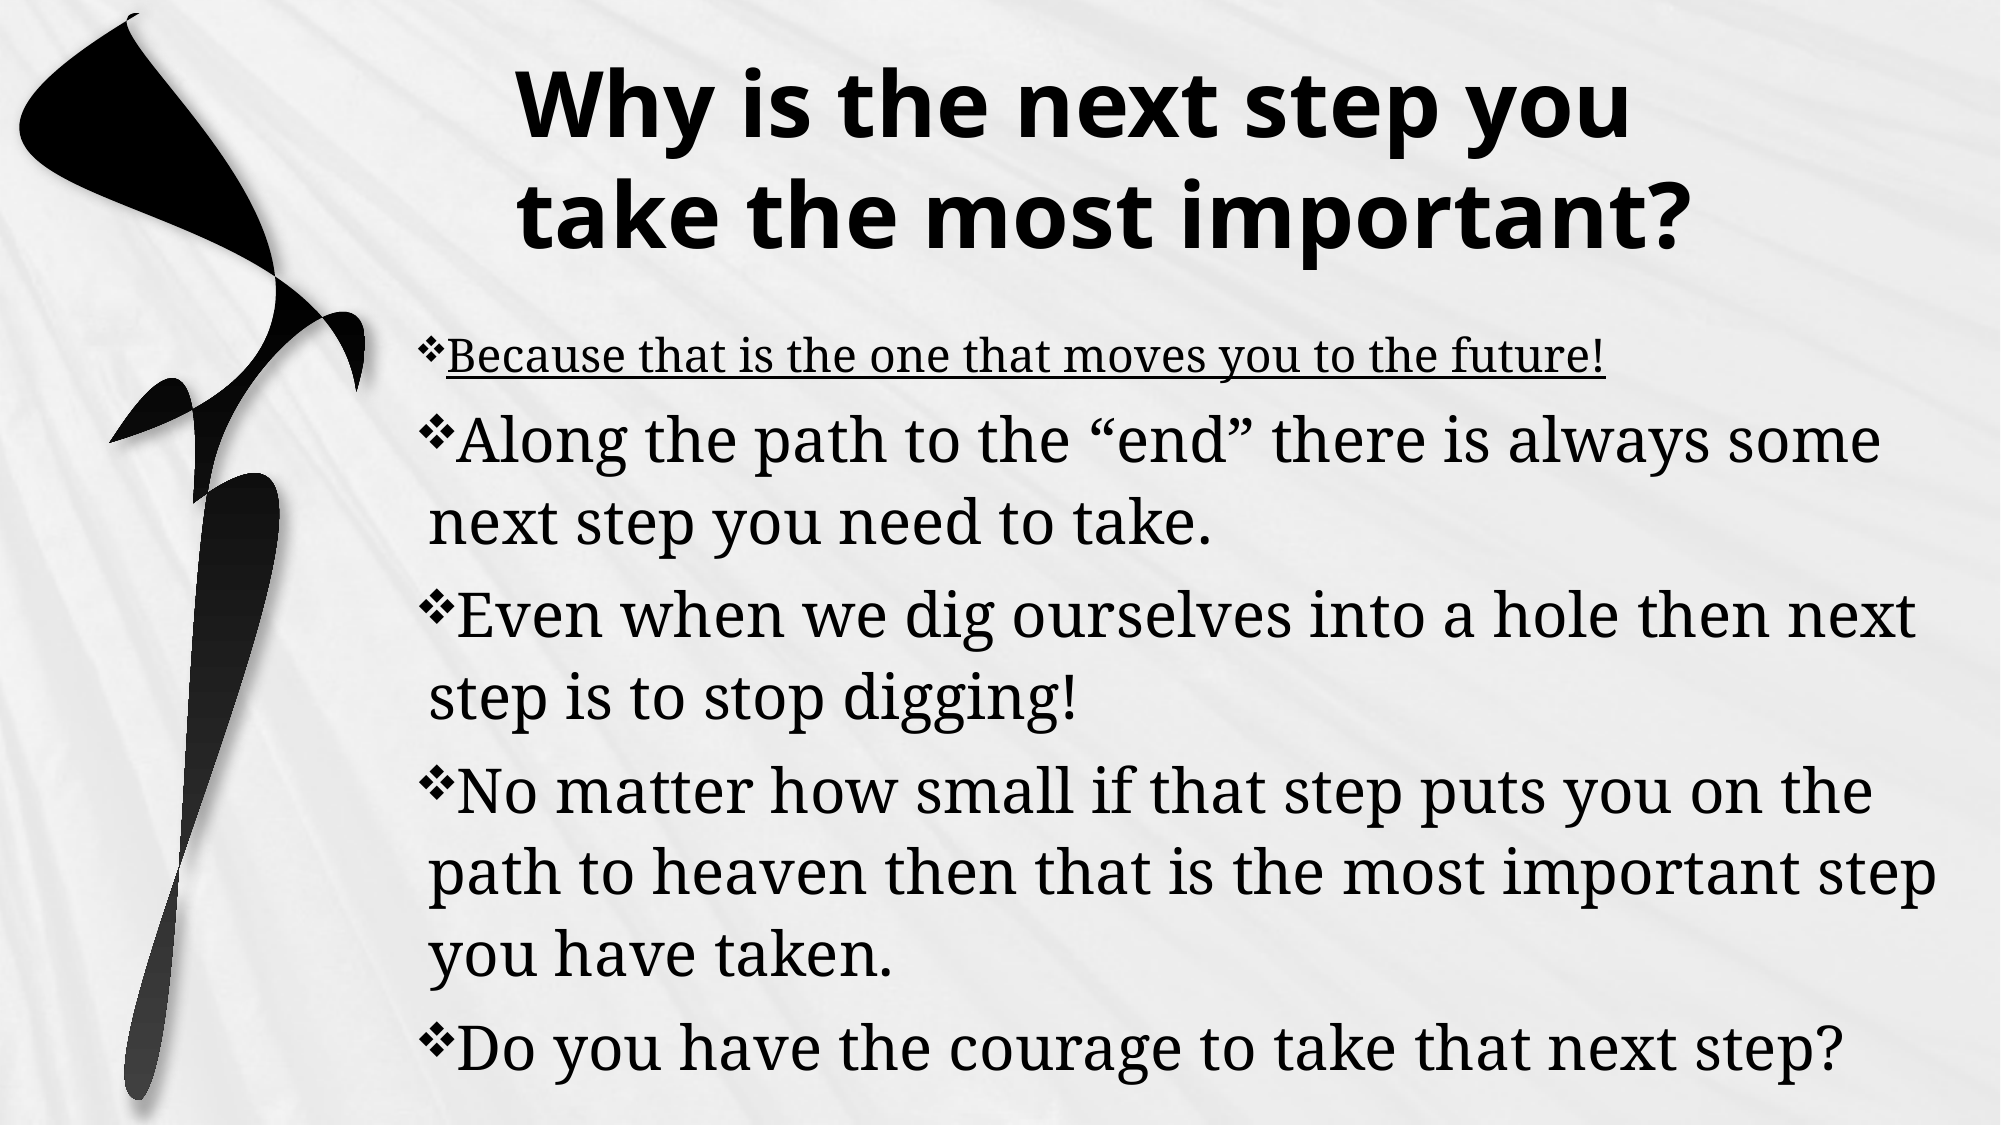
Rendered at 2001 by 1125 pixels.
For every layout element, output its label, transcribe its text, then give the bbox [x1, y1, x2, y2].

title Why is the next step you take the most important? [500, 12, 1713, 300]
list Because that is the one that moves you to the future! Along the path to the “end” there is always some next step you need to take. Even when we dig ourselves into a hole then next step is to stop digging! No matter how small if that step puts you on the path to heaven then that is the most important step you have taken. Do you have the courage to take that next step? [399, 312, 1975, 1100]
